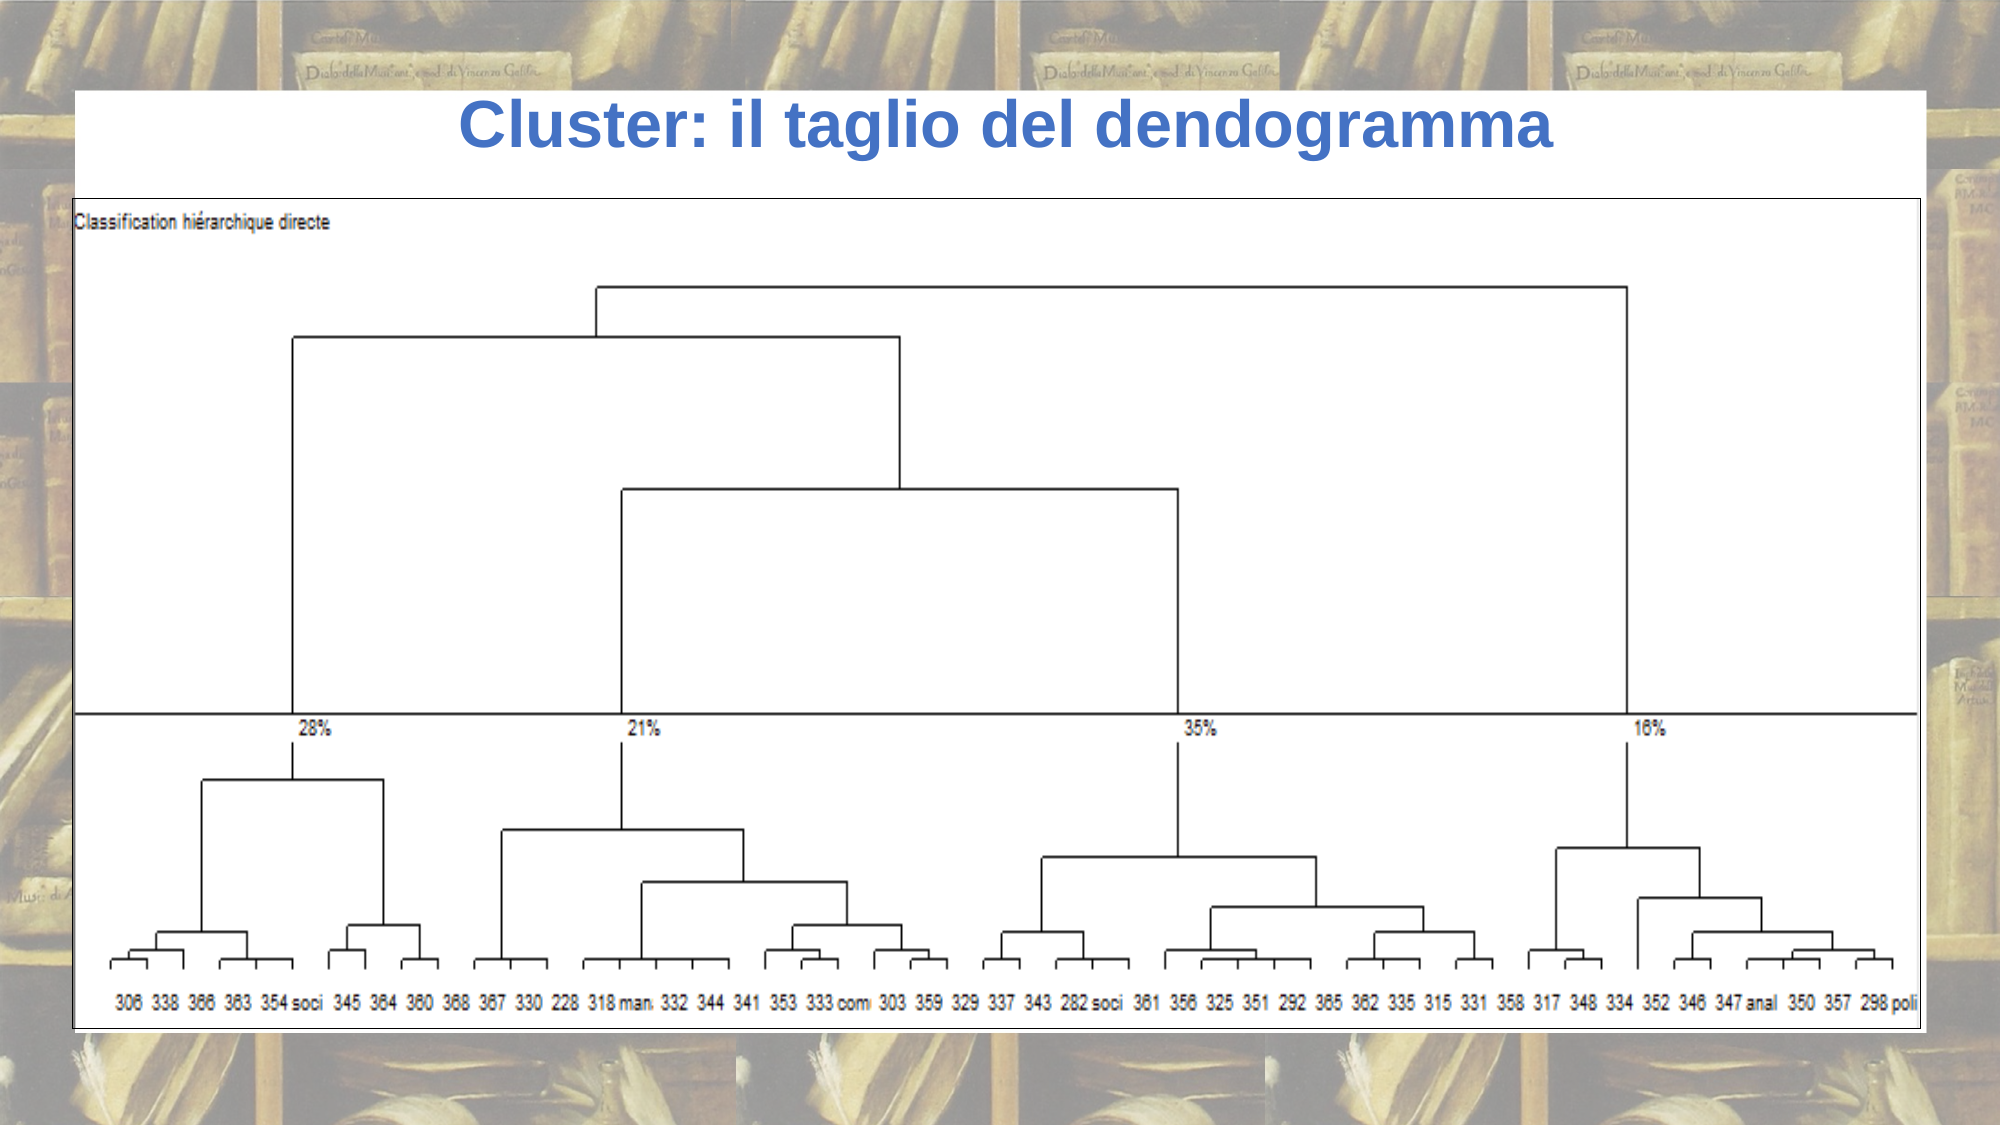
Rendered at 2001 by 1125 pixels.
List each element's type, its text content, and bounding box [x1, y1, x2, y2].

picture [72, 198, 1921, 1029]
text_box Cluster: il taglio del dendogramma [443, 73, 1570, 168]
